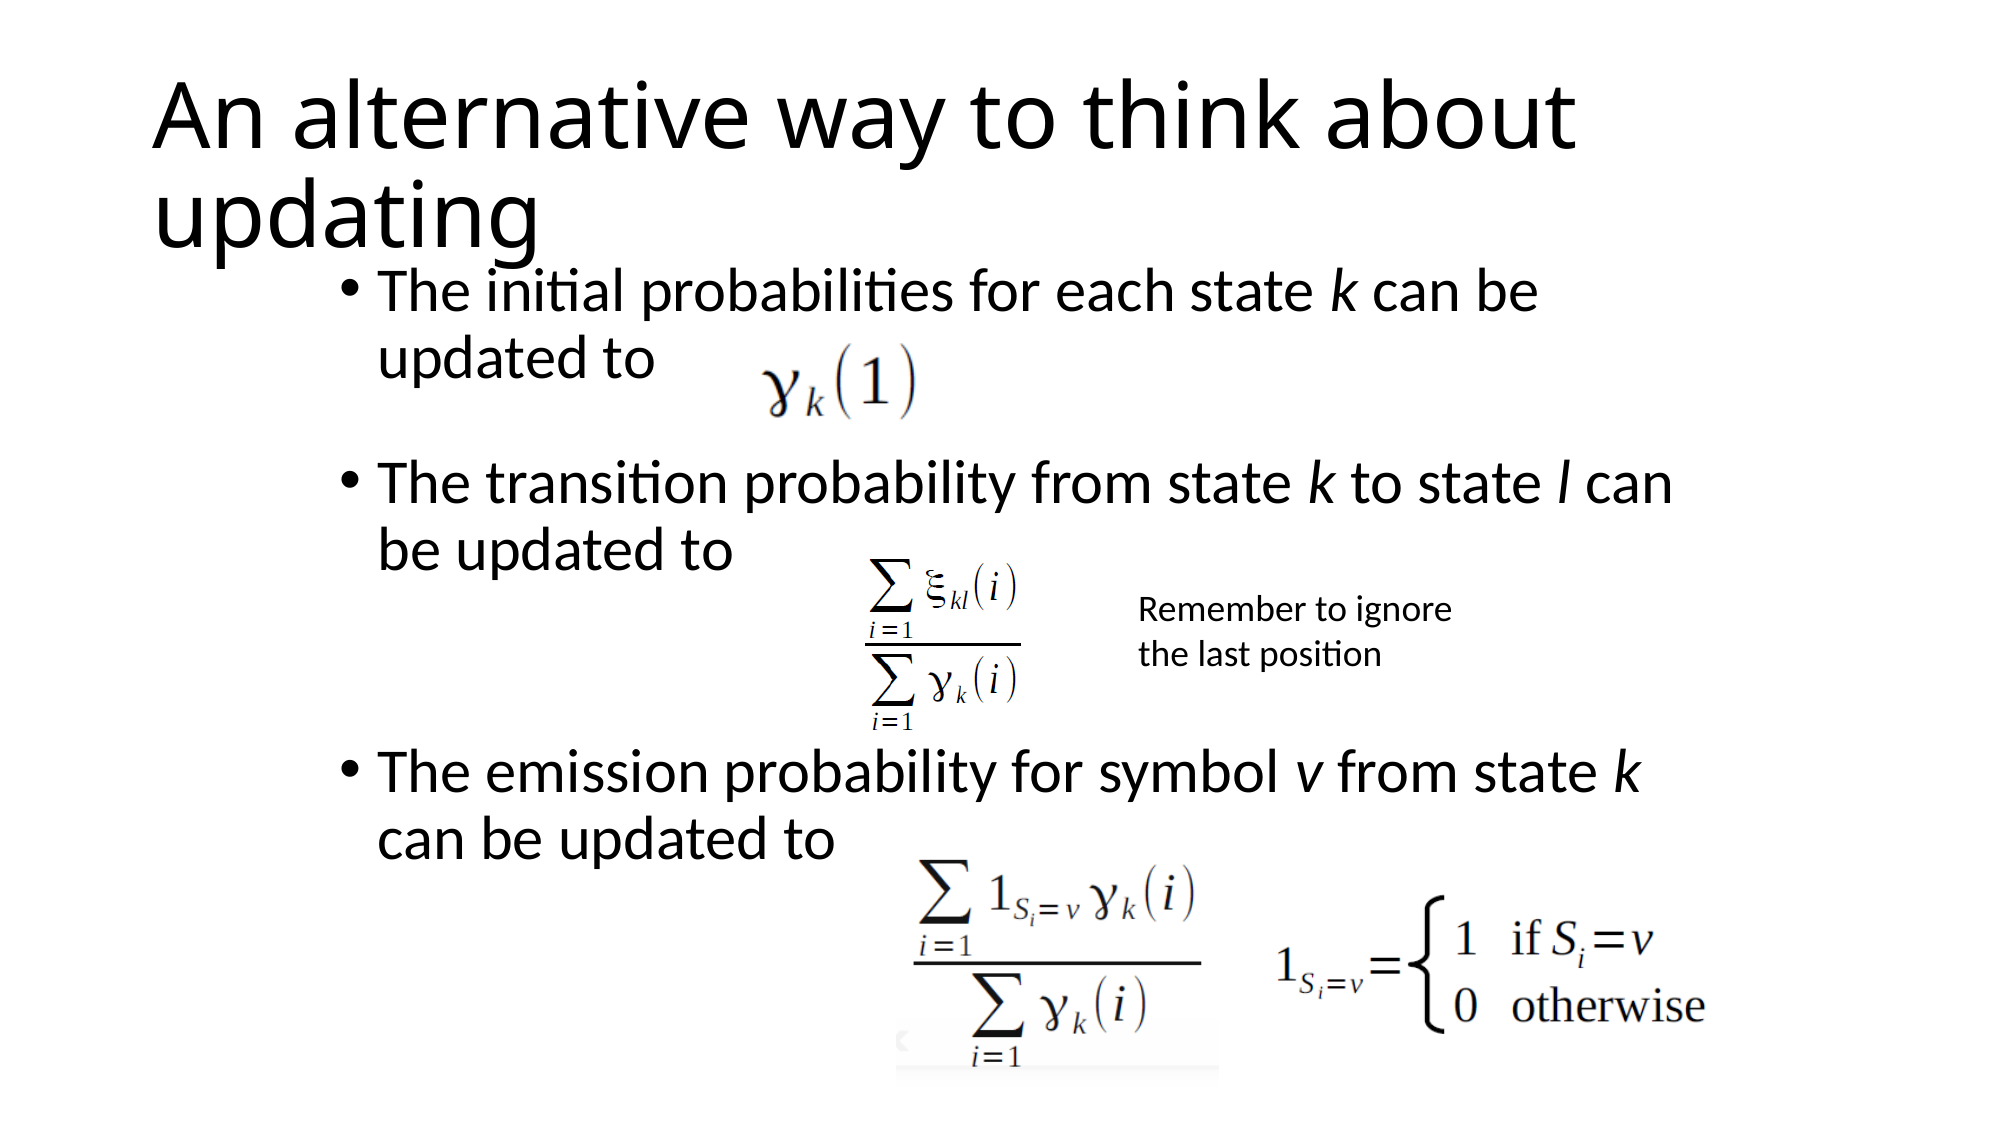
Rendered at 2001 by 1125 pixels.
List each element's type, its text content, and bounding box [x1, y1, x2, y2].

picture [703, 337, 1000, 426]
text_box Remember to ignore the last position [1123, 576, 1474, 682]
picture [1260, 892, 1737, 1043]
picture [856, 556, 1031, 735]
title An alternative way to think about updating [137, 59, 1863, 278]
picture [896, 847, 1219, 1088]
list The initial probabilities for each state k can be updated to The transition probability from state k to state l can be updated to The emission probability for symbol v from state k can be updated to [324, 249, 1700, 1088]
